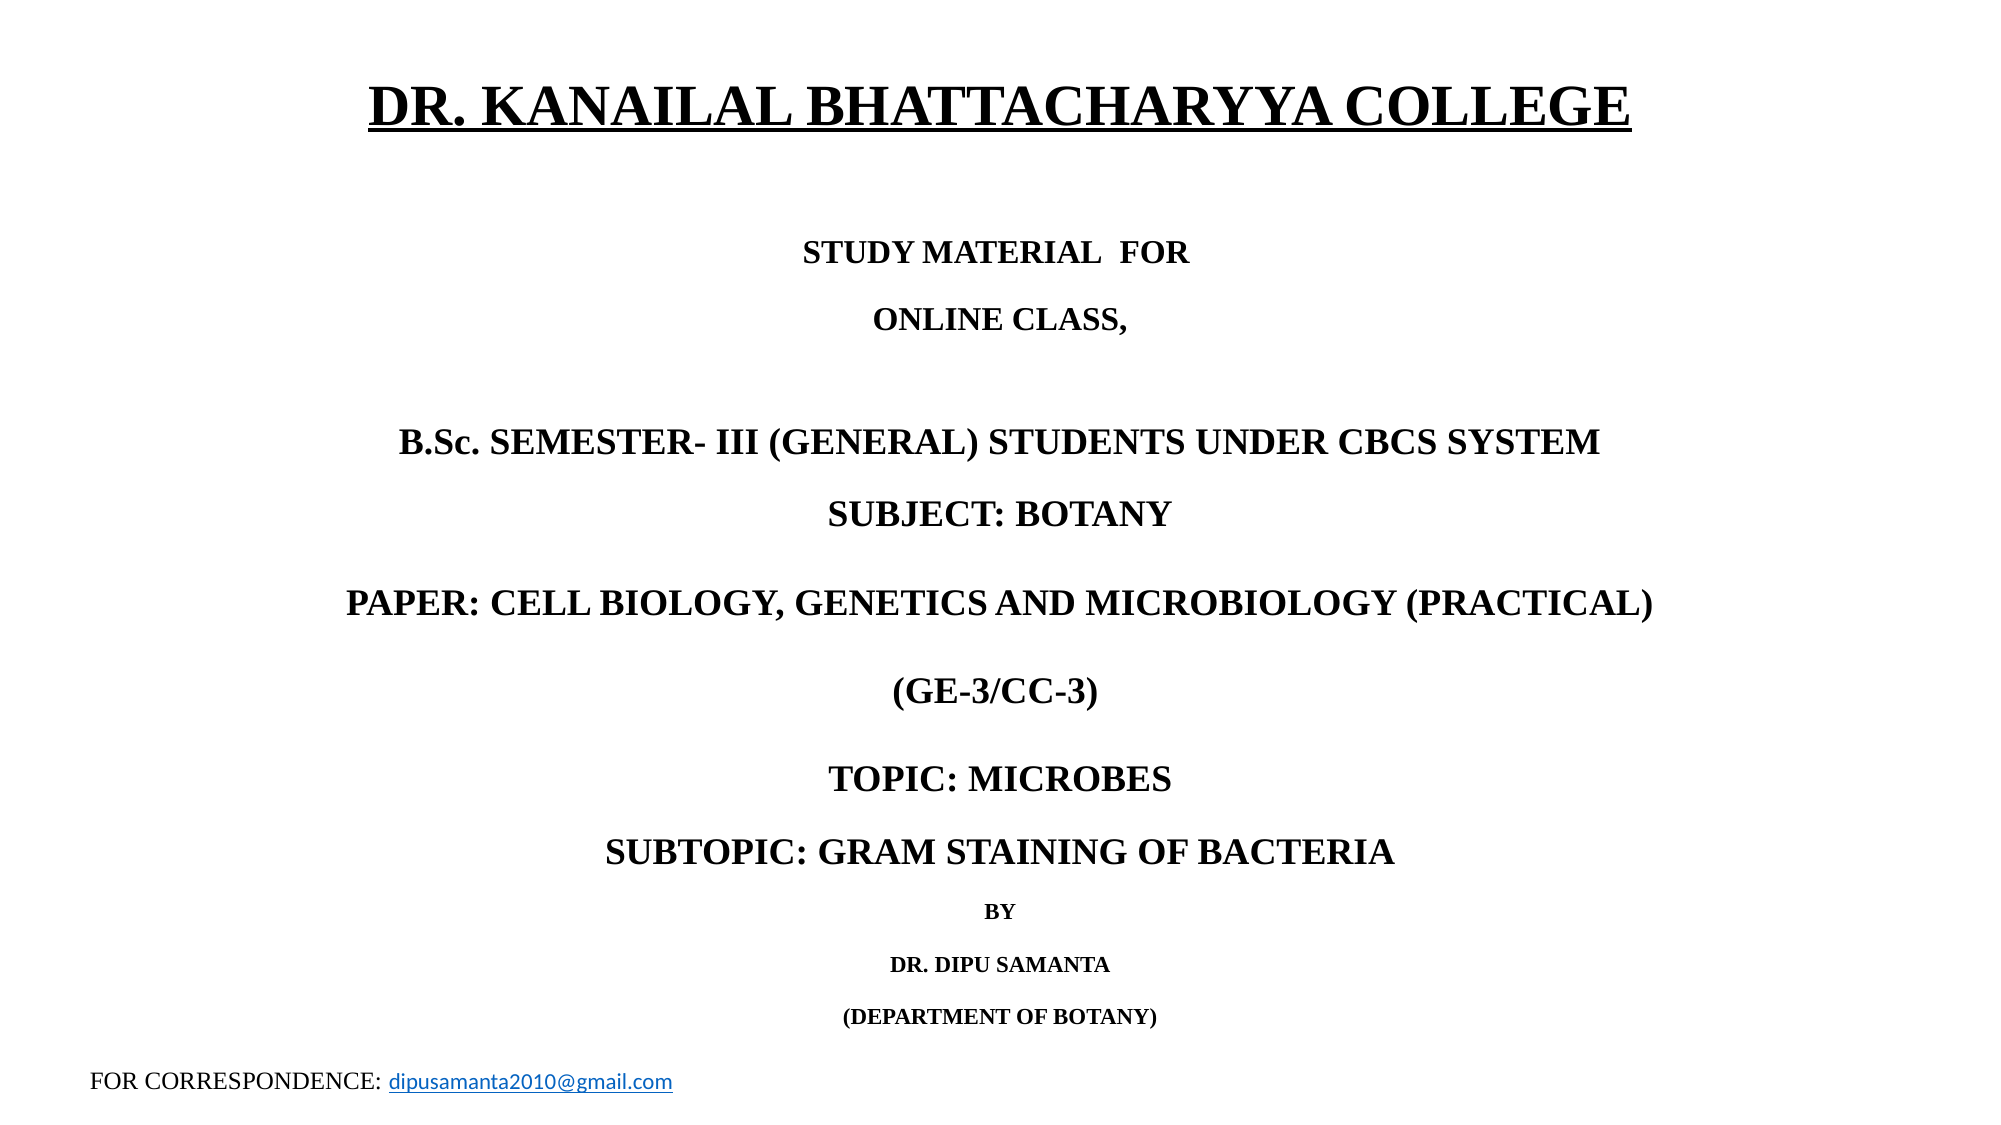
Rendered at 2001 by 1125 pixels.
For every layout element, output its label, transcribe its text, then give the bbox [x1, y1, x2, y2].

text_box DR. KANAILAL BHATTACHARYYA COLLEGE STUDY MATERIAL FOR ONLINE CLASS, B.Sc. SEMESTER- III (GENERAL) STUDENTS UNDER CBCS SYSTEM SUBJECT: BOTANY PAPER: CELL BIOLOGY, GENETICS AND MICROBIOLOGY (PRACTICAL) (GE-3/CC-3) TOPIC: MICROBES SUBTOPIC: GRAM STAINING OF BACTERIA BY DR. DIPU SAMANTA (DEPARTMENT OF BOTANY) FOR CORRESPONDENCE: dipusamanta2010@gmail.com [75, 48, 1926, 1103]
